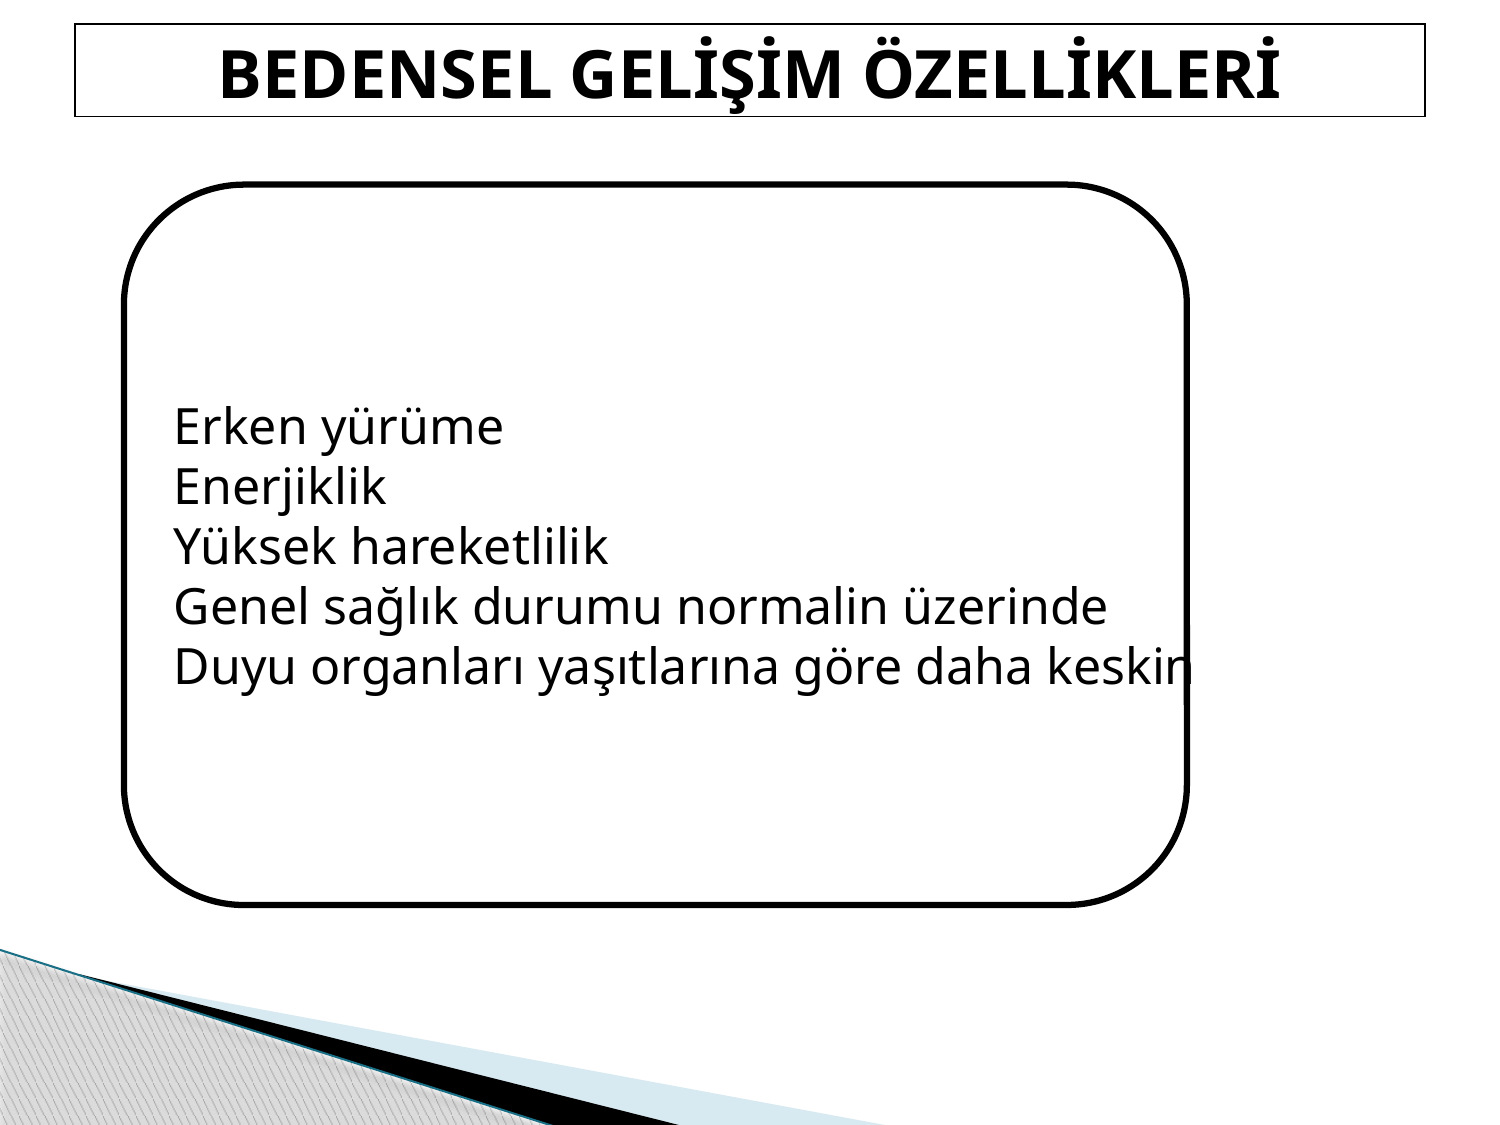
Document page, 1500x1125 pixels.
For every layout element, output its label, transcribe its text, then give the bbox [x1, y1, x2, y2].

text_box Erken yürüme Enerjiklik Yüksek hareketlilik Genel sağlık durumu normalin üzerinde Duyu organları yaşıtlarına göre daha keskin [123, 184, 1187, 906]
text_box BEDENSEL GELİŞİM ÖZELLİKLERİ [74, 24, 1425, 117]
